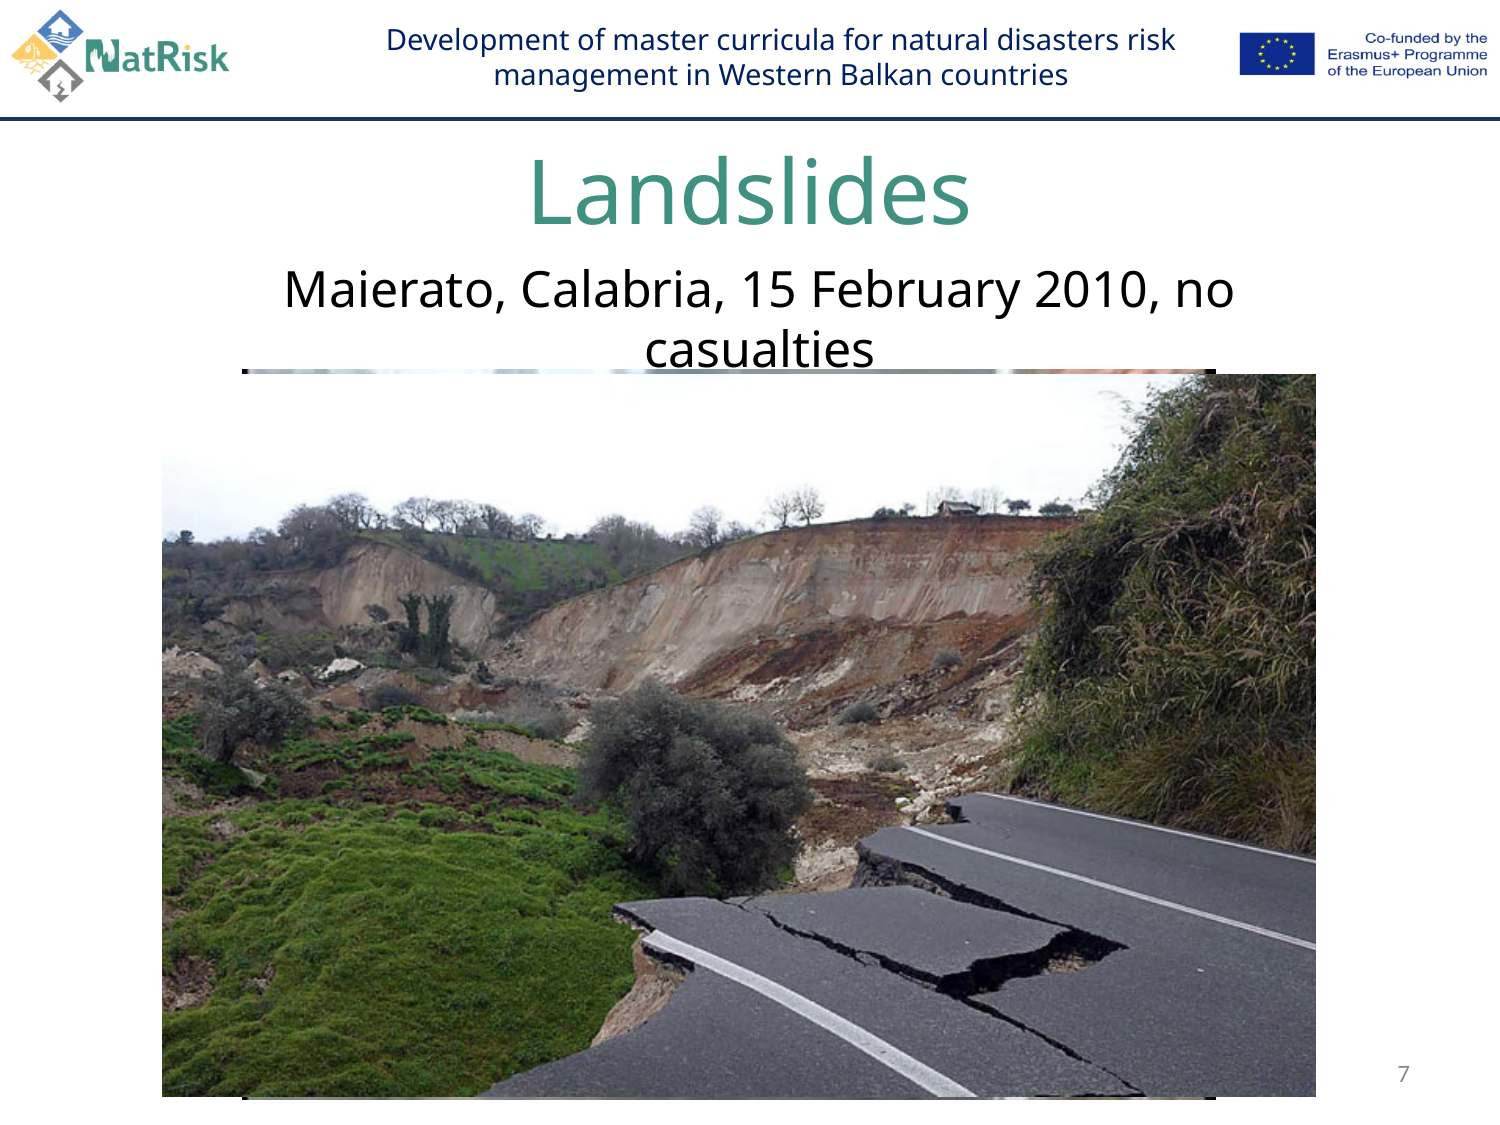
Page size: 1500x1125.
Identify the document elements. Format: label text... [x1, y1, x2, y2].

text_box Development of master curricula for natural disasters risk management in Western Balkan countries [324, 75, 1219, 88]
text_box [238, 0, 1500, 75]
picture [162, 374, 1316, 1098]
slide_number 7 [1317, 1042, 1425, 1103]
text_box Maierato, Calabria, 15 February 2010, no casualties [163, 250, 1357, 385]
title Landslides [75, 128, 1425, 250]
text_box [241, 368, 1217, 373]
picture [1224, 19, 1500, 88]
picture [0, 0, 238, 113]
